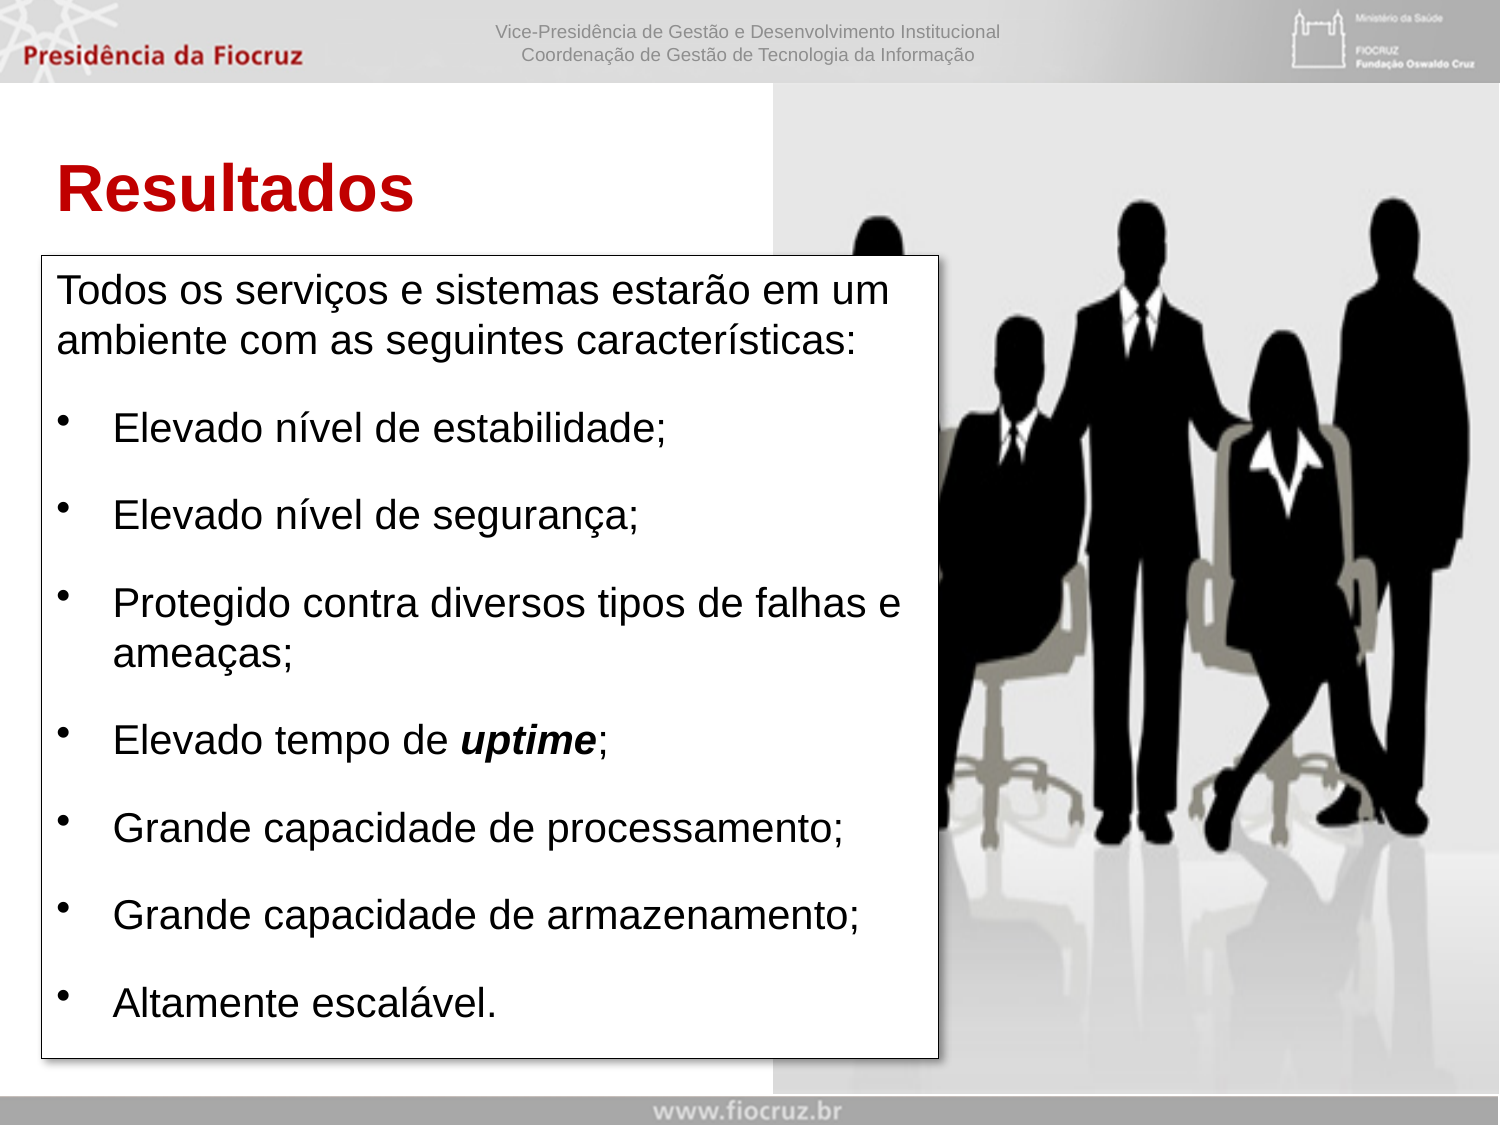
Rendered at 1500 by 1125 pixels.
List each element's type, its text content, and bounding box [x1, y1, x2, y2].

text_box Resultados [41, 137, 768, 244]
text_box Todos os serviços e sistemas estarão em um ambiente com as seguintes características: Elevado nível de estabilidade; Elevado nível de segurança; Protegido contra diversos tipos de falhas e ameaças; Elevado tempo de uptime; Grande capacidade de processamento; Grande capacidade de armazenamento; Altamente escalável. [41, 255, 768, 1059]
picture [0, 1096, 1498, 1125]
picture [0, 0, 1500, 1095]
